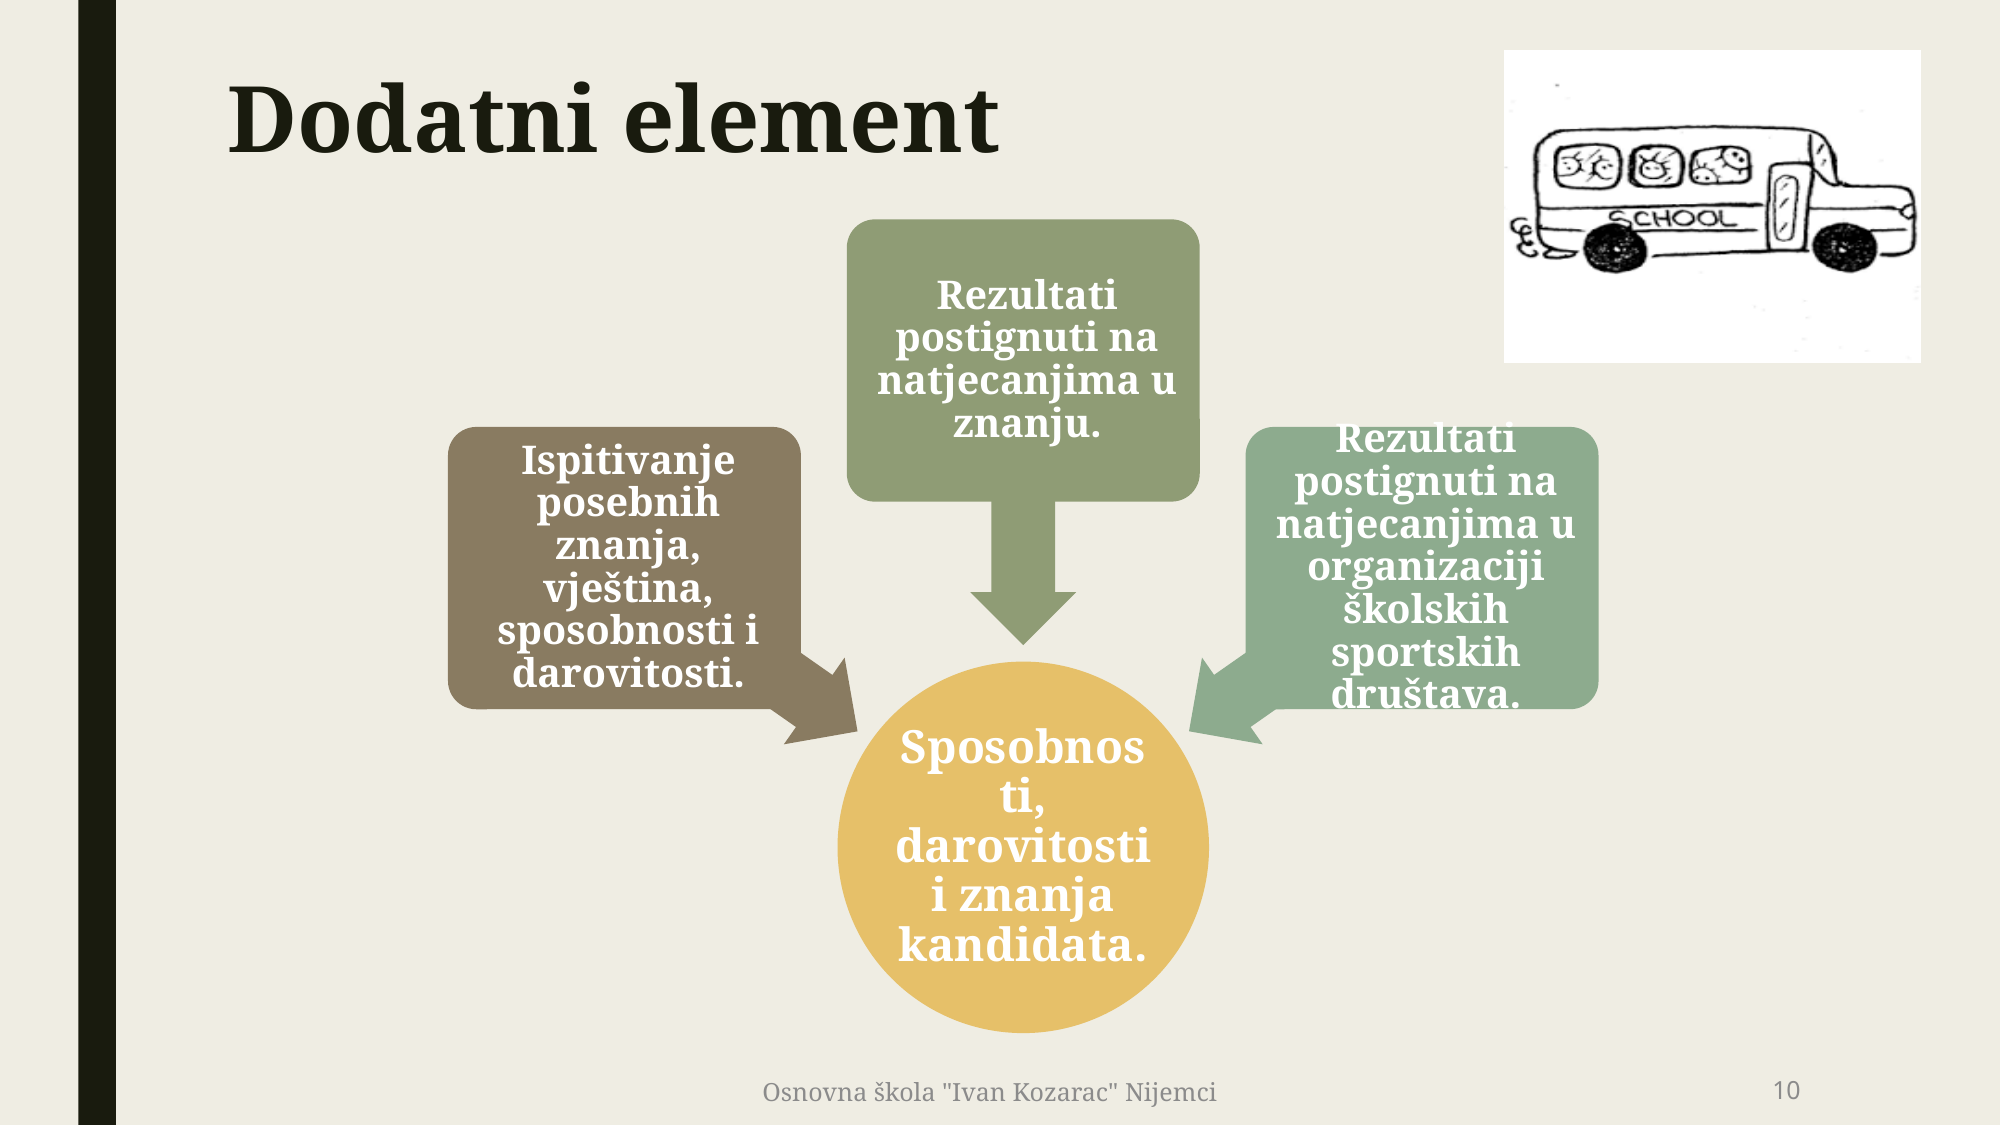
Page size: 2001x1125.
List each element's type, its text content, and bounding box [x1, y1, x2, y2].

title Dodatni element [212, 66, 1504, 311]
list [324, 219, 1722, 1034]
picture [1504, 50, 1921, 363]
footer Osnovna škola "Ivan Kozarac" Nijemci [474, 1058, 1505, 1125]
slide_number 10 [1553, 1058, 1816, 1125]
